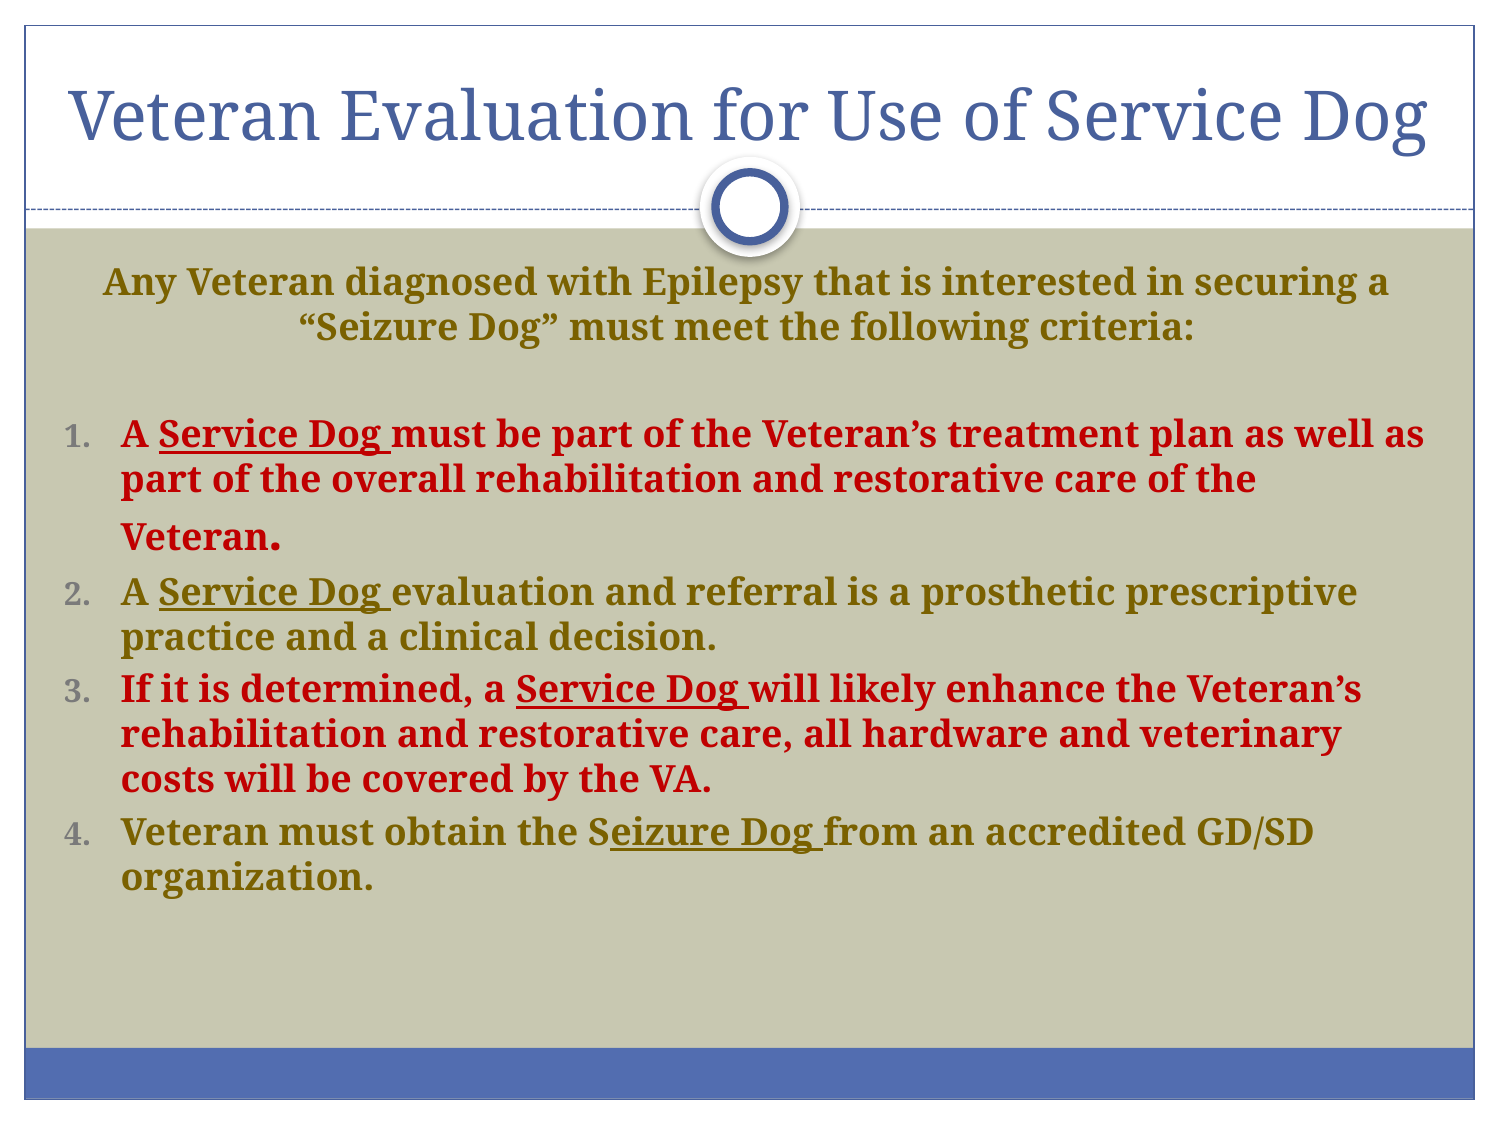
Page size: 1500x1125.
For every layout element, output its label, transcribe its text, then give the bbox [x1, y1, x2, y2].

title Veteran Evaluation for Use of Service Dog [49, 37, 1450, 162]
list Any Veteran diagnosed with Epilepsy that is interested in securing a “Seizure Dog” must meet the following criteria: A Service Dog must be part of the Veteran’s treatment plan as well as part of the overall rehabilitation and restorative care of the Veteran. A Service Dog evaluation and referral is a prosthetic prescriptive practice and a clinical decision. If it is determined, a Service Dog will likely enhance the Veteran’s rehabilitation and restorative care, all hardware and veterinary costs will be covered by the VA. Veteran must obtain the Seizure Dog from an accredited GD/SD organization. [49, 250, 1445, 1001]
